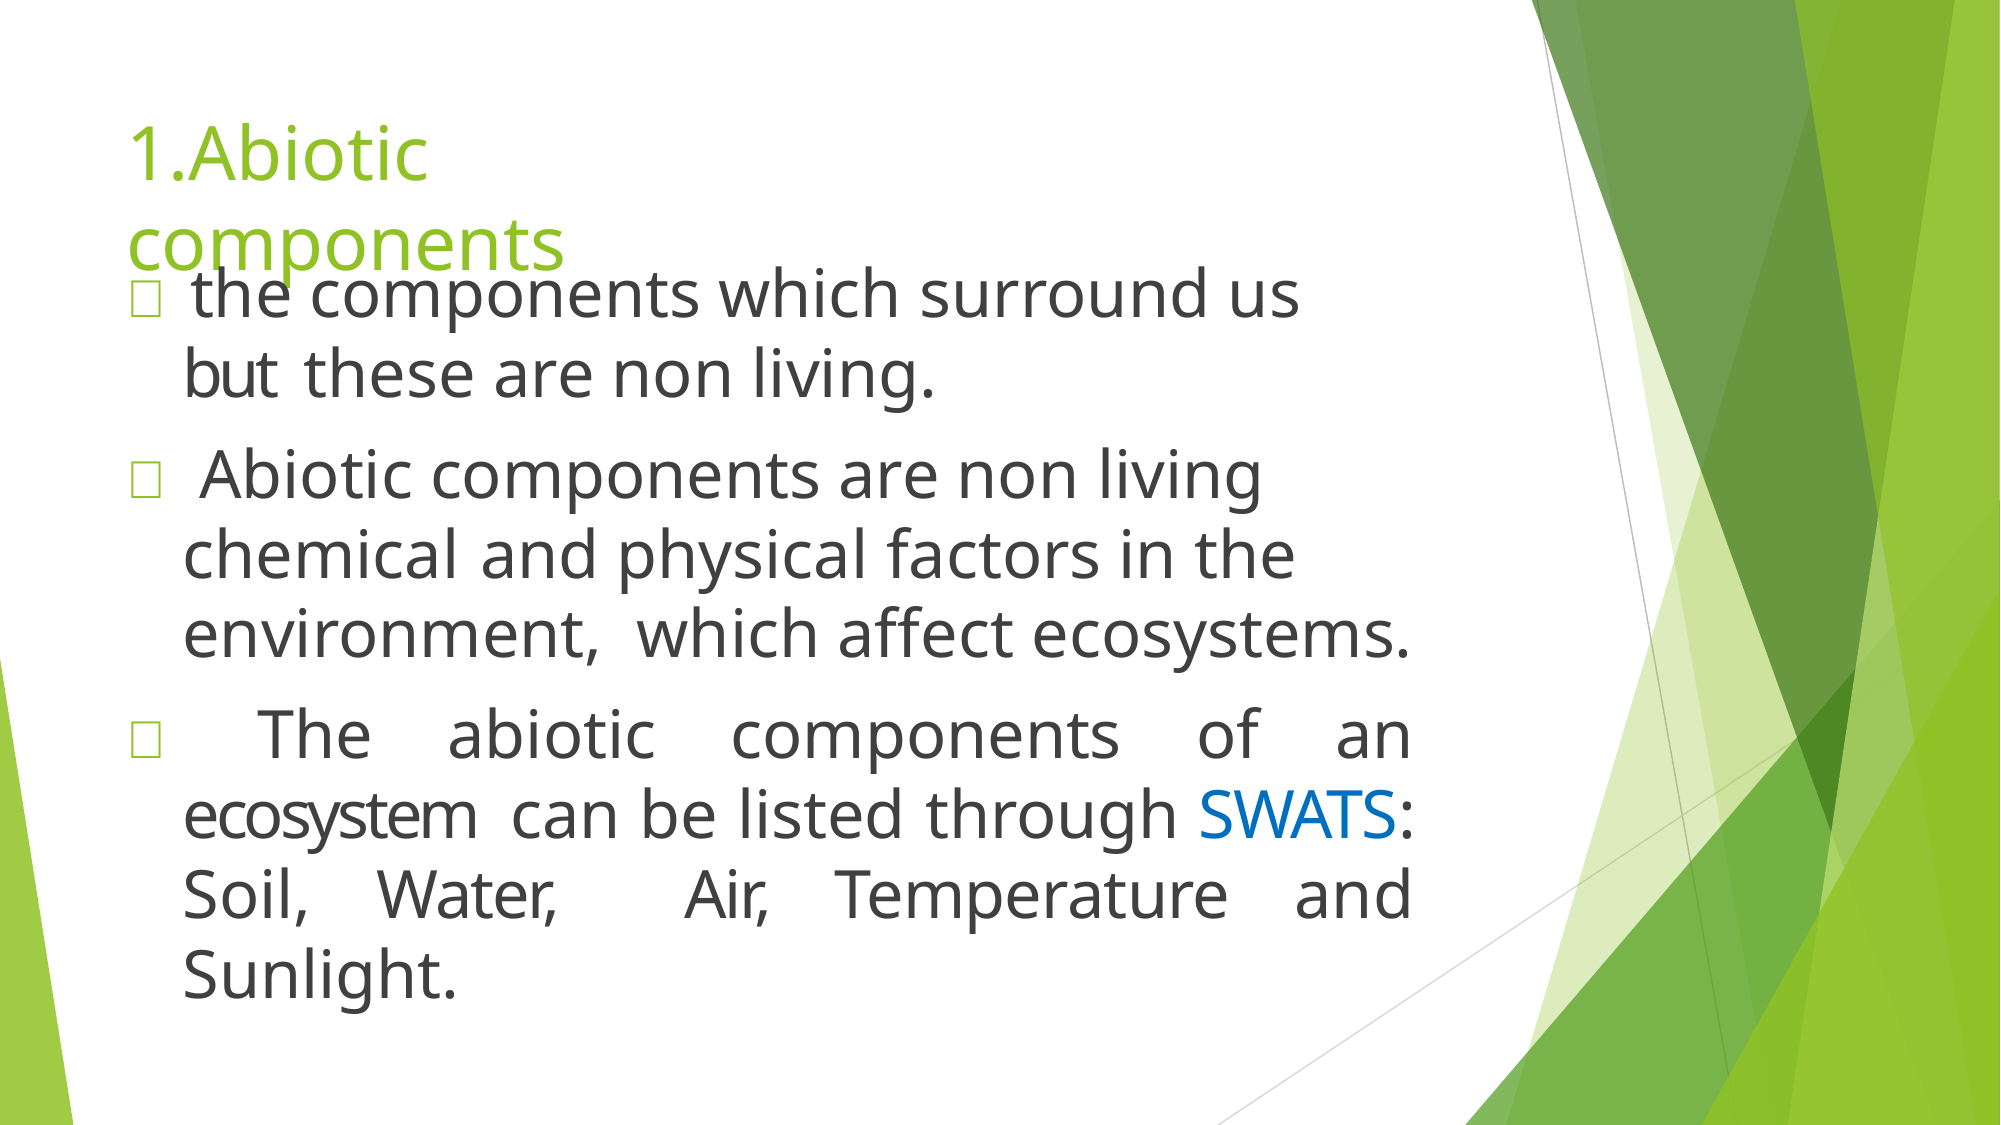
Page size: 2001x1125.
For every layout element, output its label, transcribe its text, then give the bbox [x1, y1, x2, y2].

title 1.Abiotic components [124, 103, 859, 248]
text_box  the components which surround us but these are non living.  Abiotic components are non living chemical and physical factors in the environment, which affect ecosystems.  The abiotic components of an ecosystem can be listed through SWATS: Soil, Water, Air, Temperature and Sunlight. [124, 248, 1490, 1012]
